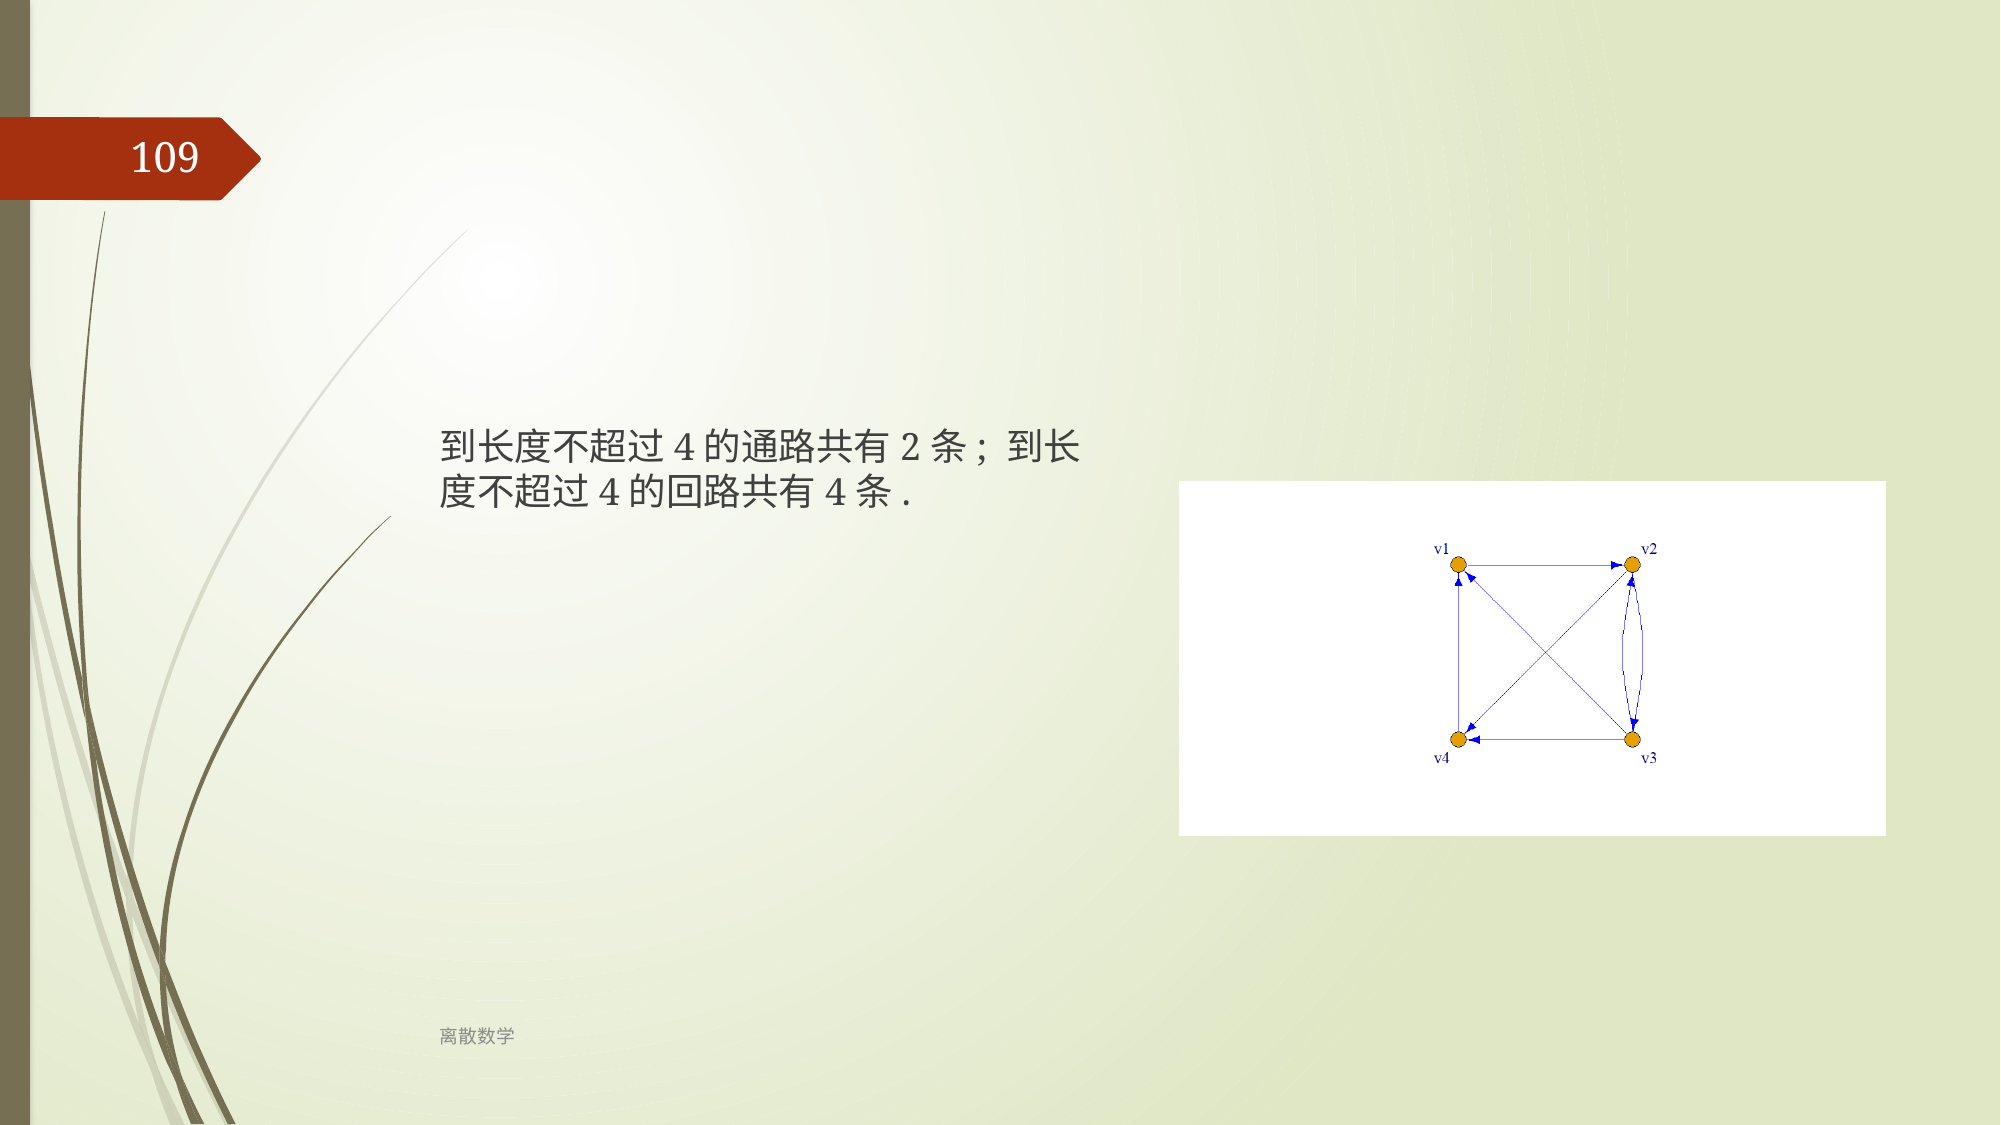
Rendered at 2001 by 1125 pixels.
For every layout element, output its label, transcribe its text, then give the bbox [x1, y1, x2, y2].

picture [1178, 480, 1886, 836]
list 到长度不超过4的通路共有2条; 到长度不超过4的回路共有4条. [424, 350, 1133, 970]
slide_number 109 [87, 129, 216, 190]
footer 离散数学 [424, 1006, 1675, 1067]
